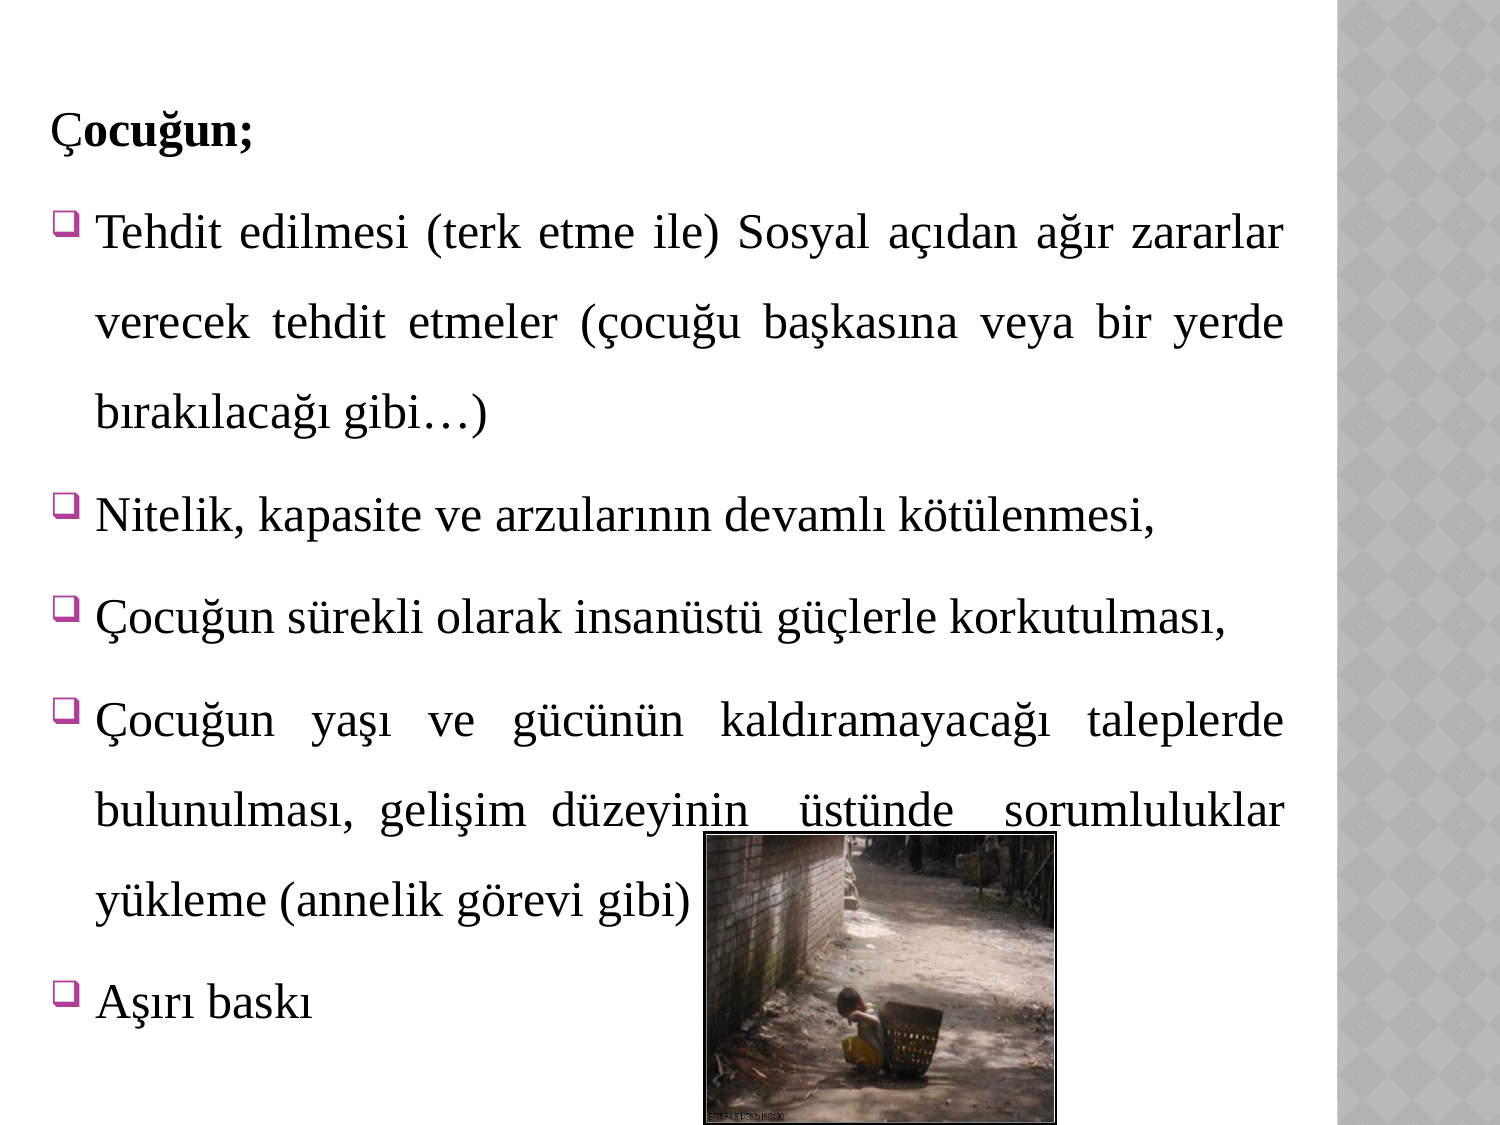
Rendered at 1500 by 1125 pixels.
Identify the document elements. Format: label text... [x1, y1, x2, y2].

list Çocuğun; Tehdit edilmesi (terk etme ile) Sosyal açıdan ağır zararlar verecek tehdit etmeler (çocuğu başkasına veya bir yerde bırakılacağı gibi…) Nitelik, kapasite ve arzularının devamlı kötülenmesi, Çocuğun sürekli olarak insanüstü güçlerle korkutulması, Çocuğun yaşı ve gücünün kaldıramayacağı taleplerde bulunulması, gelişim düzeyinin üstünde sorumluluklar yükleme (annelik görevi gibi) Aşırı baskı [35, 58, 1301, 1055]
picture [702, 831, 1058, 1125]
